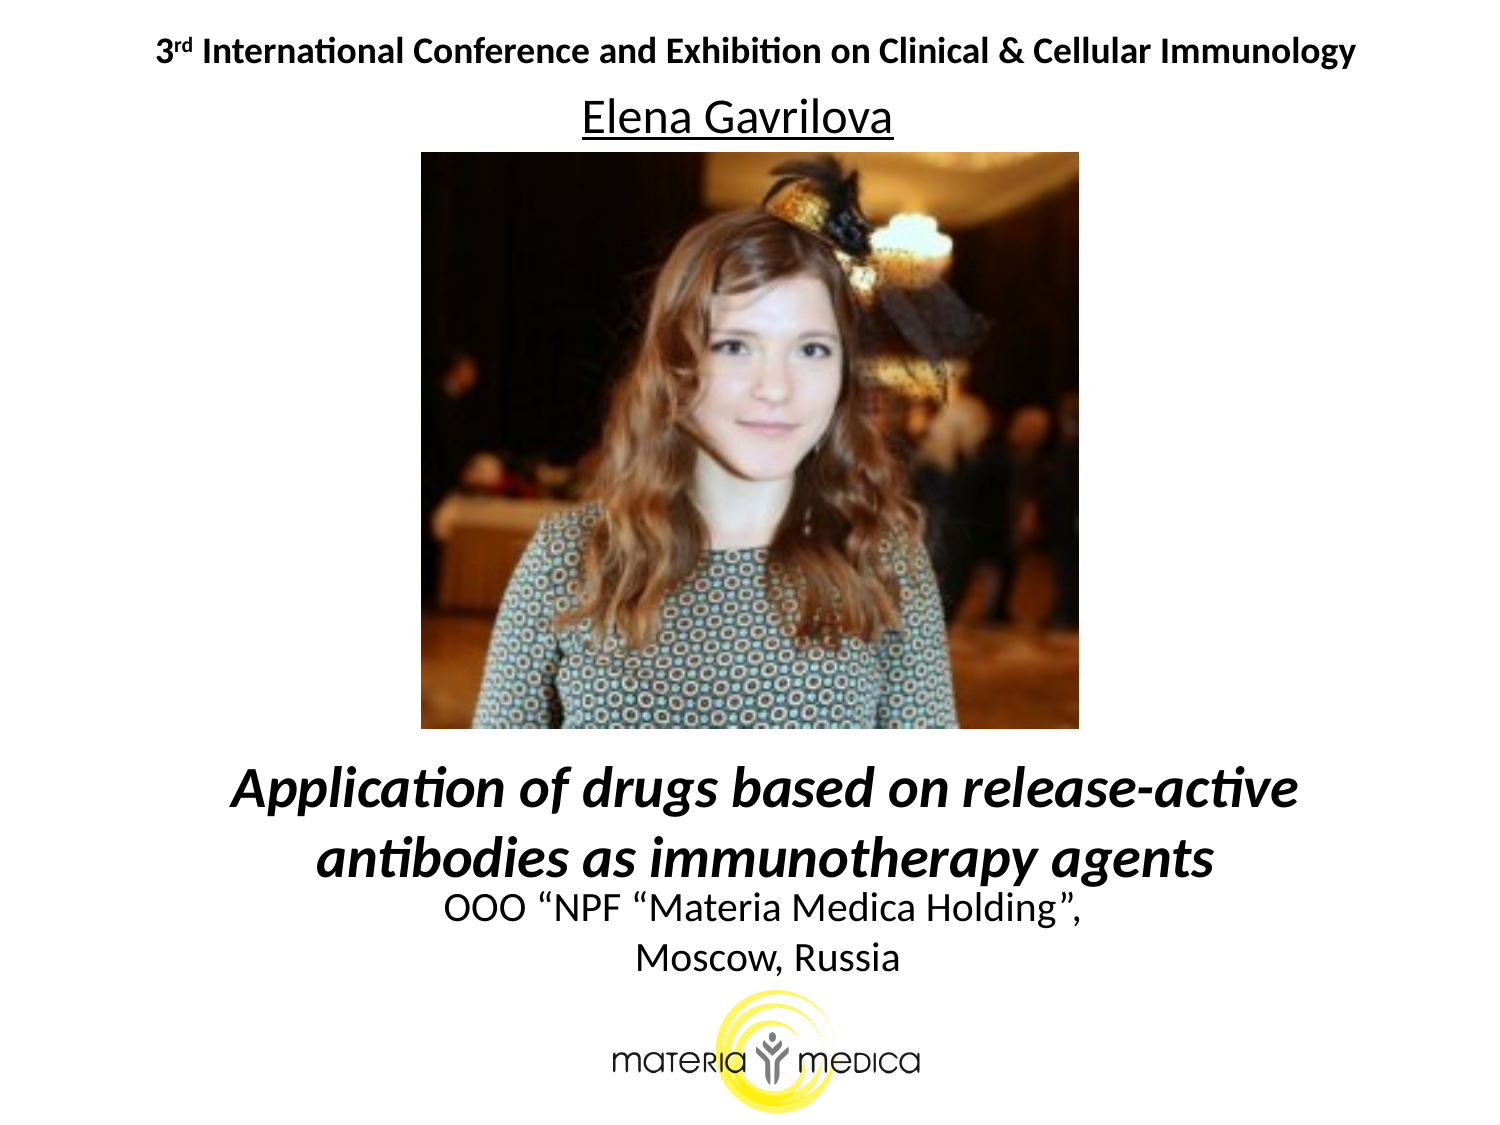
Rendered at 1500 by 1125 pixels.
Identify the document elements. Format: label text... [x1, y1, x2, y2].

picture [608, 988, 924, 1115]
text_box OOO “NPF “Materia Medica Holding”, Moscow, Russia [312, 872, 1223, 988]
text_box 3rd International Conference and Exhibition on Clinical & Cellular Immunology [88, 18, 1424, 79]
text_box Application of drugs based on release-active antibodies as immunotherapy agents [210, 602, 1322, 932]
text_box Elena Gavrilova [566, 79, 969, 150]
picture [420, 151, 1079, 729]
